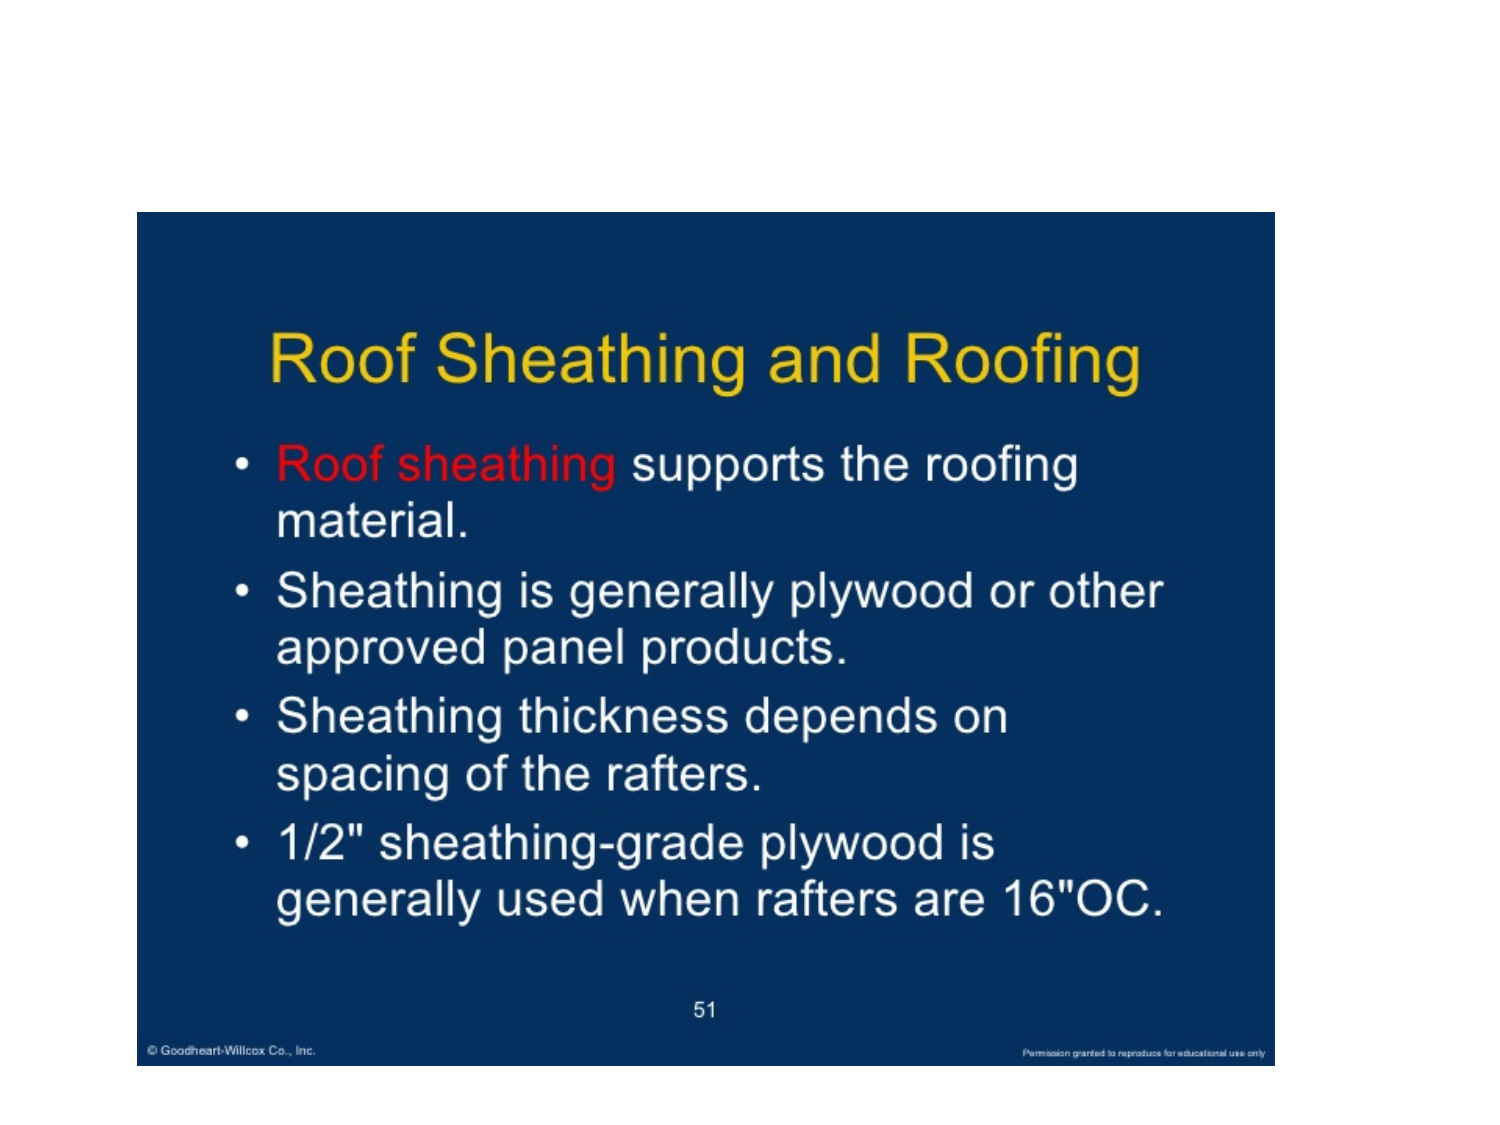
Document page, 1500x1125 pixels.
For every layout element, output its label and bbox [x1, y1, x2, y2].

picture [137, 212, 1276, 1066]
